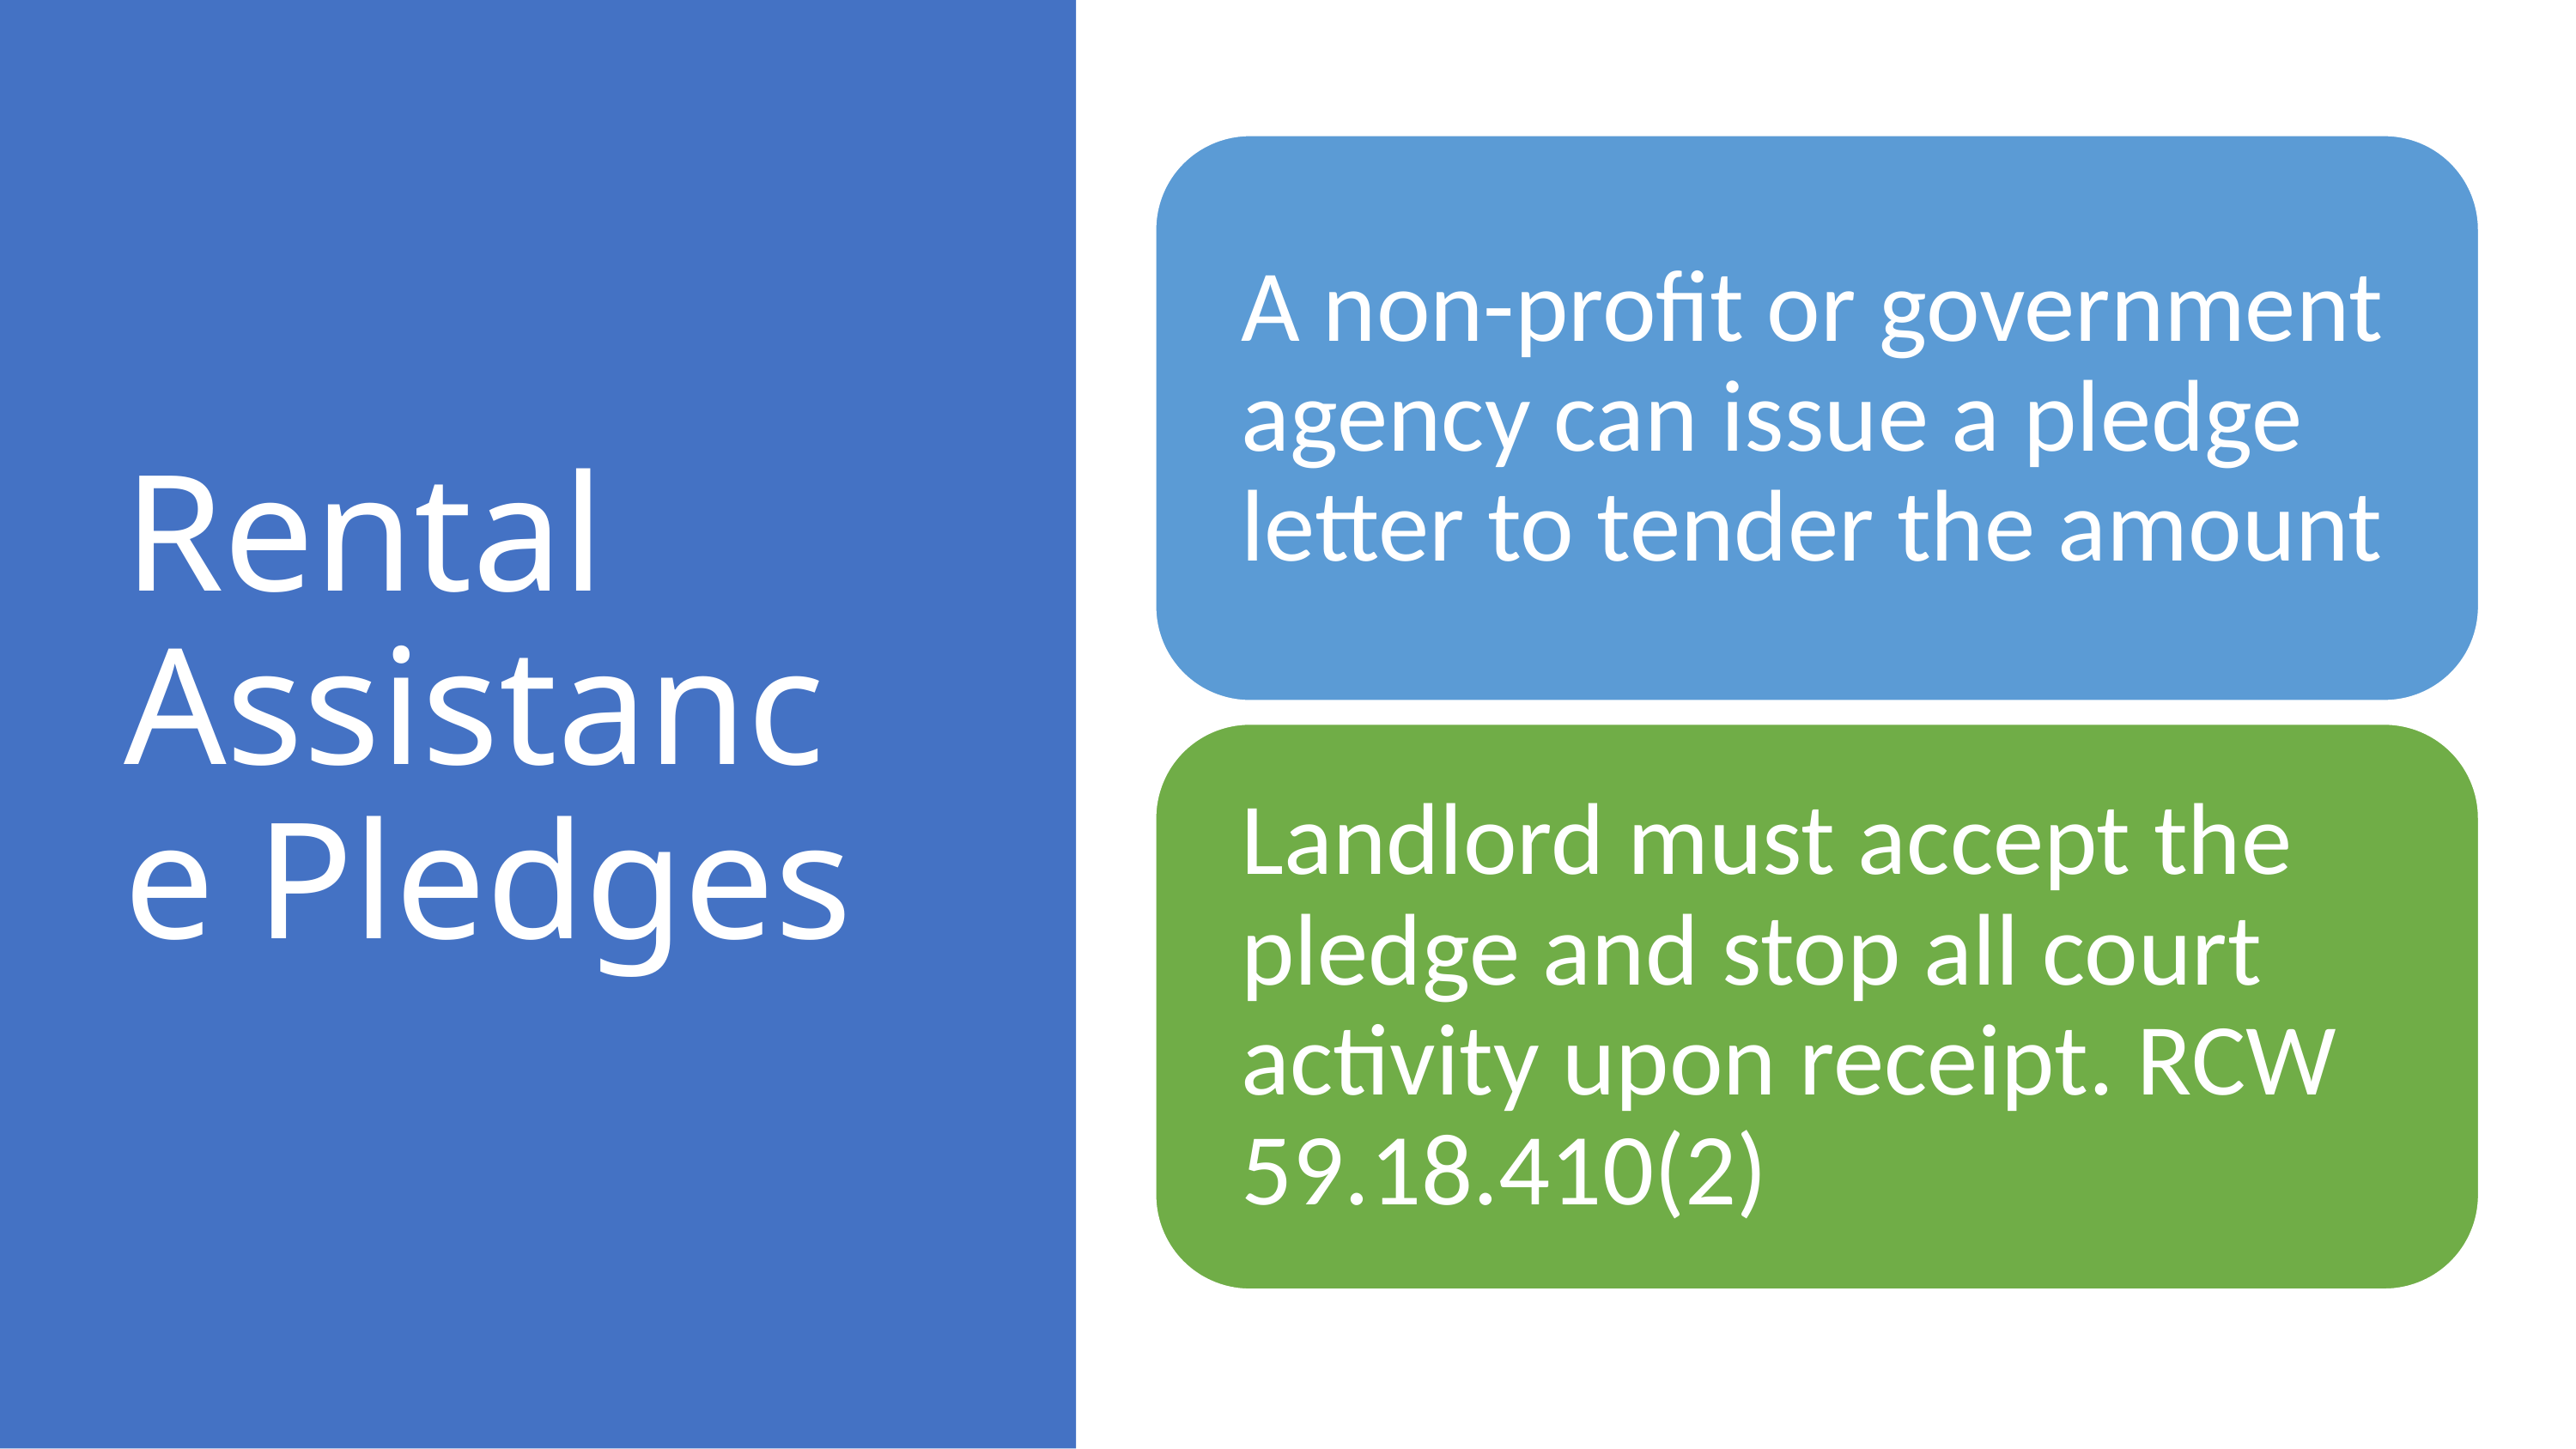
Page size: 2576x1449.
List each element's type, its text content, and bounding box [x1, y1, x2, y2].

title Rental Assistance Pledges [111, 130, 916, 1294]
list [1155, 130, 2479, 1294]
text_box [0, 0, 1077, 1449]
